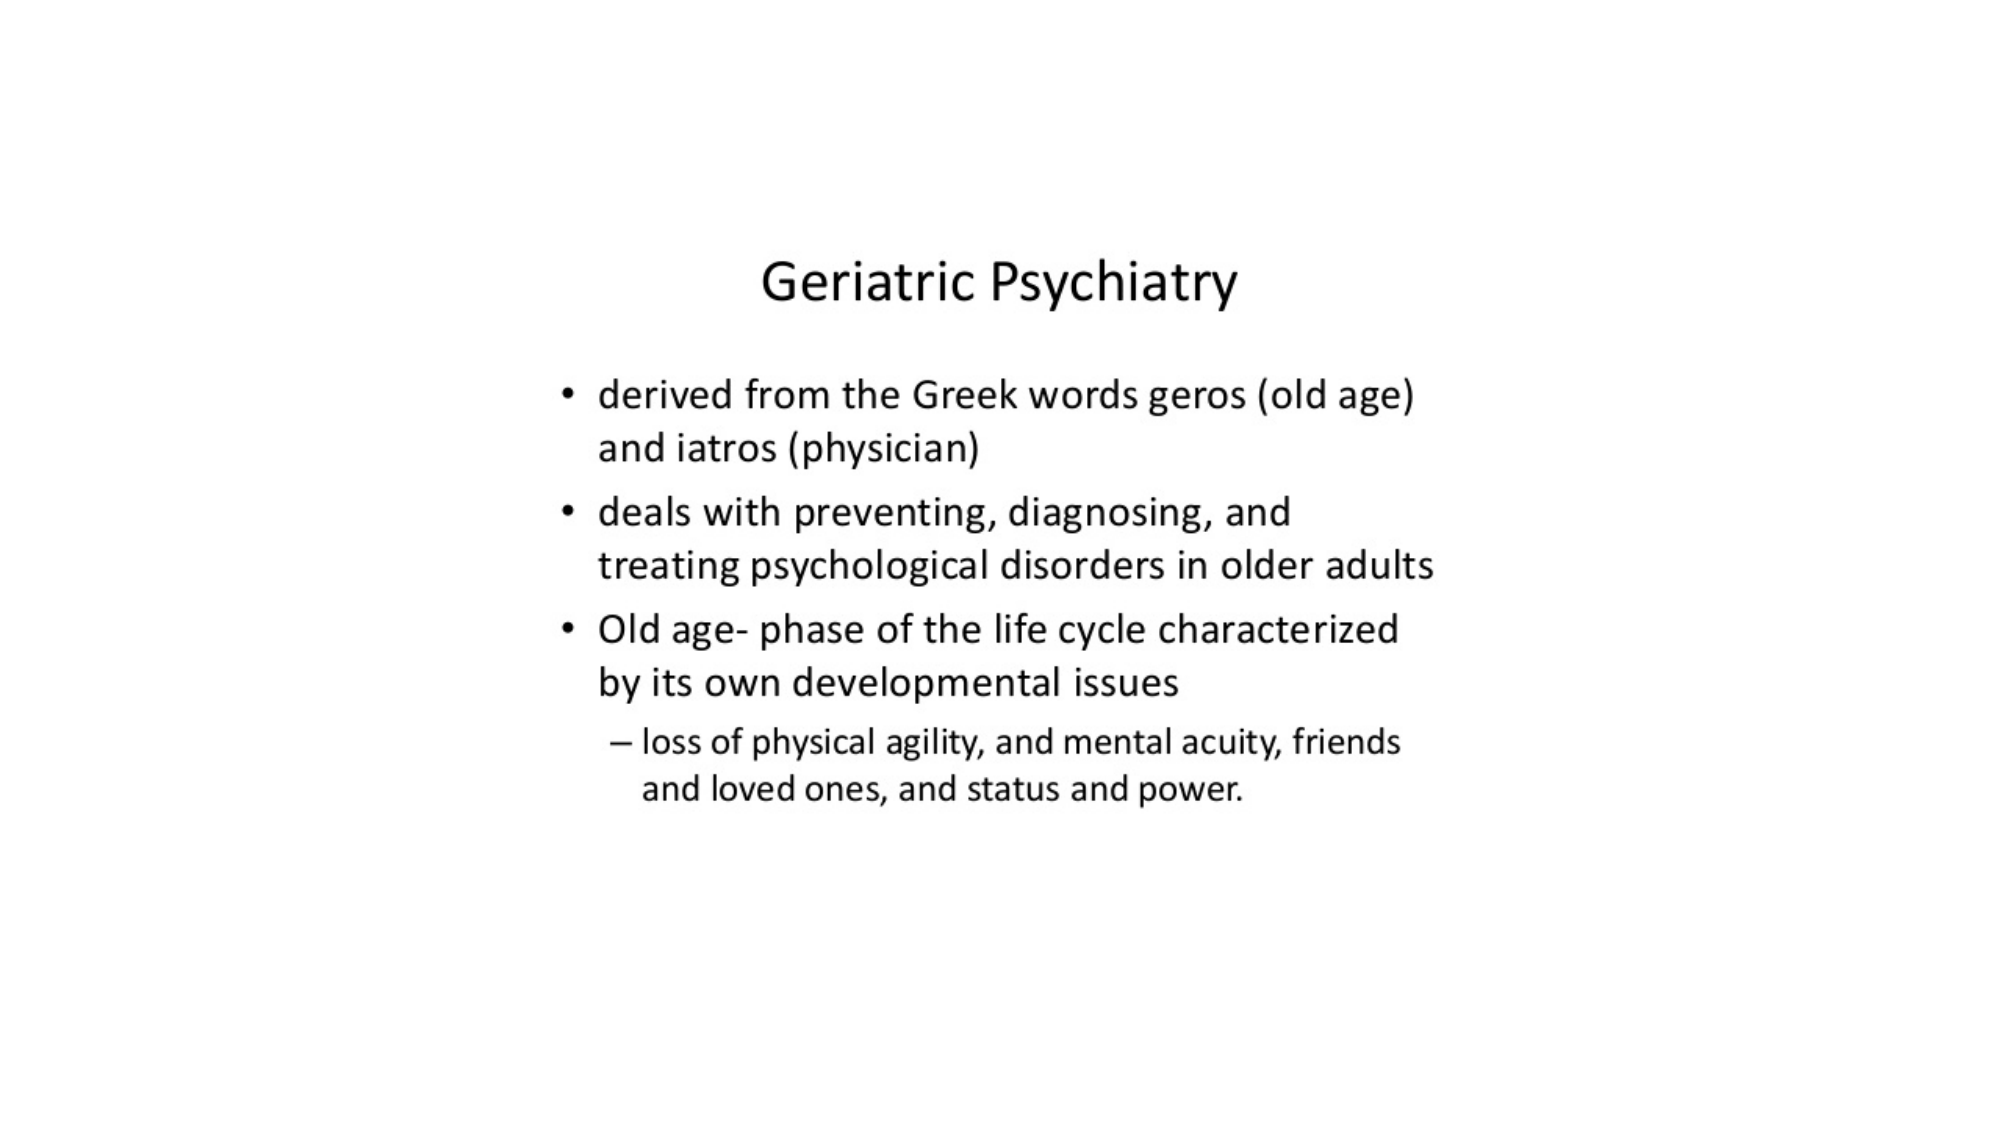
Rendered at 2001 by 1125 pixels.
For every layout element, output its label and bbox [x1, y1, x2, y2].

picture [501, 188, 1499, 937]
